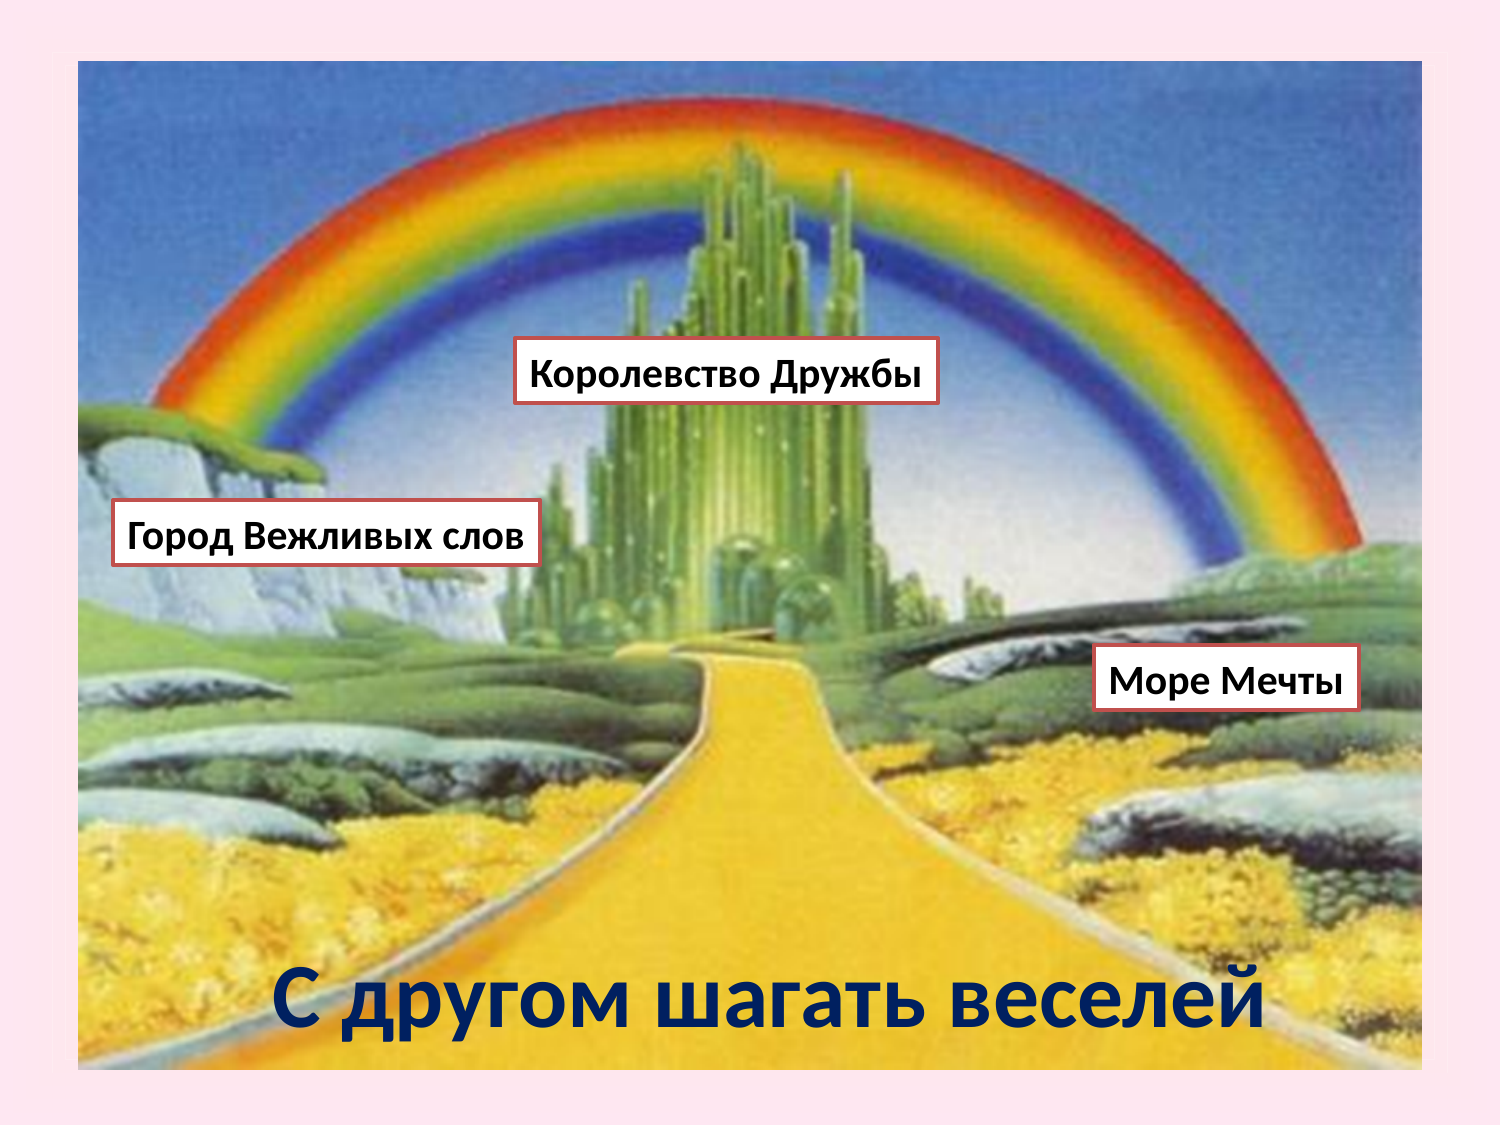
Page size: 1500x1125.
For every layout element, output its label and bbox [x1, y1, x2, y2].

picture [78, 61, 1422, 1071]
